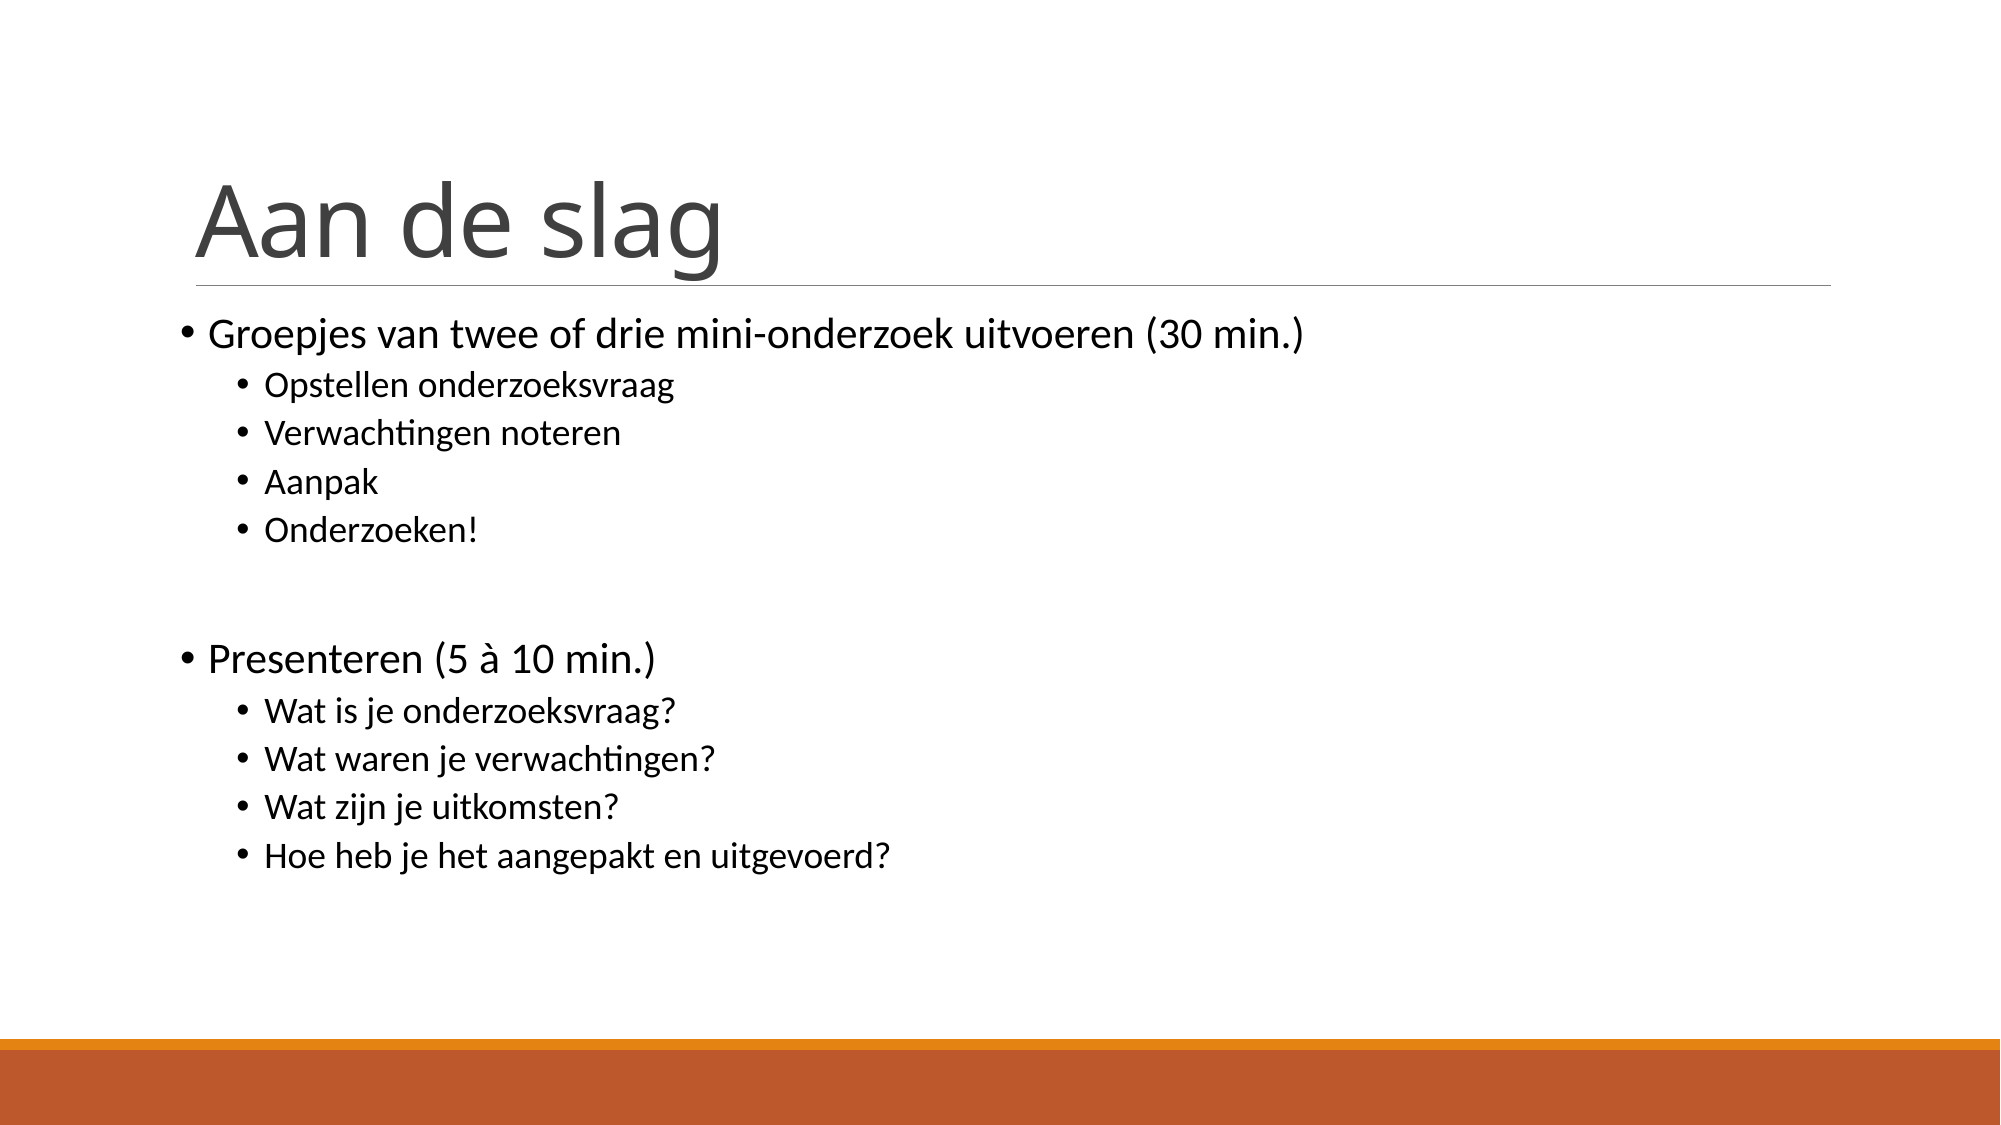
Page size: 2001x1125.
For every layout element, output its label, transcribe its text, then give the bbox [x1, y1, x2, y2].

list Groepjes van twee of drie mini-onderzoek uitvoeren (30 min.) Opstellen onderzoeksvraag Verwachtingen noteren Aanpak Onderzoeken! Presenteren (5 à 10 min.) Wat is je onderzoeksvraag? Wat waren je verwachtingen? Wat zijn je uitkomsten? Hoe heb je het aangepakt en uitgevoerd? [180, 302, 1830, 963]
title Aan de slag [180, 47, 1830, 285]
